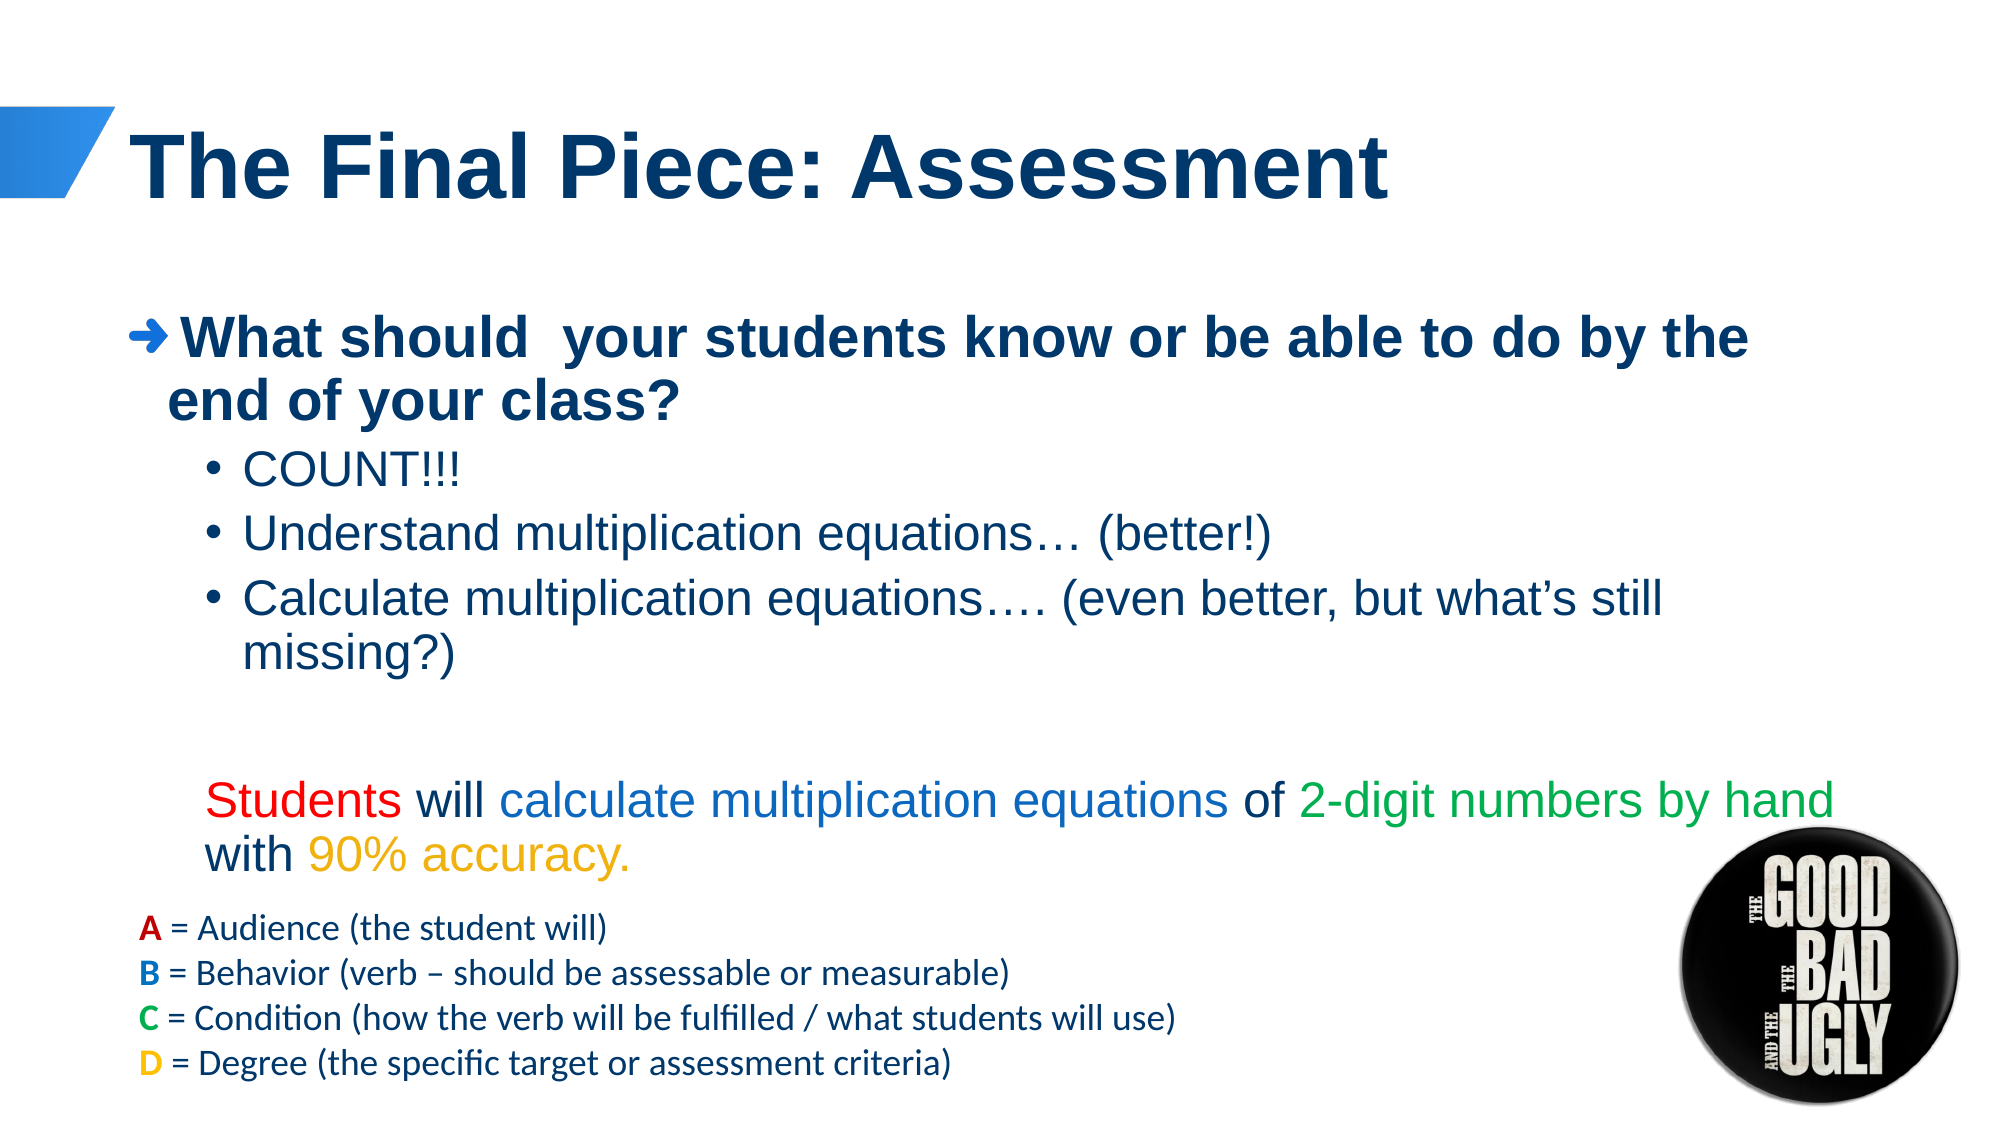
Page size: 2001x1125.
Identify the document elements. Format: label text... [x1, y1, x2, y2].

list What should your students know or be able to do by the end of your class? COUNT!!! Understand multiplication equations… (better!) Calculate multiplication equations…. (even better, but what’s still missing?) Students will calculate multiplication equations of 2-digit numbers by hand with 90% accuracy. [114, 299, 1863, 1014]
picture [129, 314, 171, 356]
title The Final Piece: Assessment [114, 111, 1863, 278]
picture [0, 46, 132, 265]
picture [1676, 818, 1964, 1109]
text_box A = Audience (the student will) B = Behavior (verb – should be assessable or measurable) C = Condition (how the verb will be fulfilled / what students will use) D = Degree (the specific target or assessment criteria) [49, 895, 1193, 1125]
